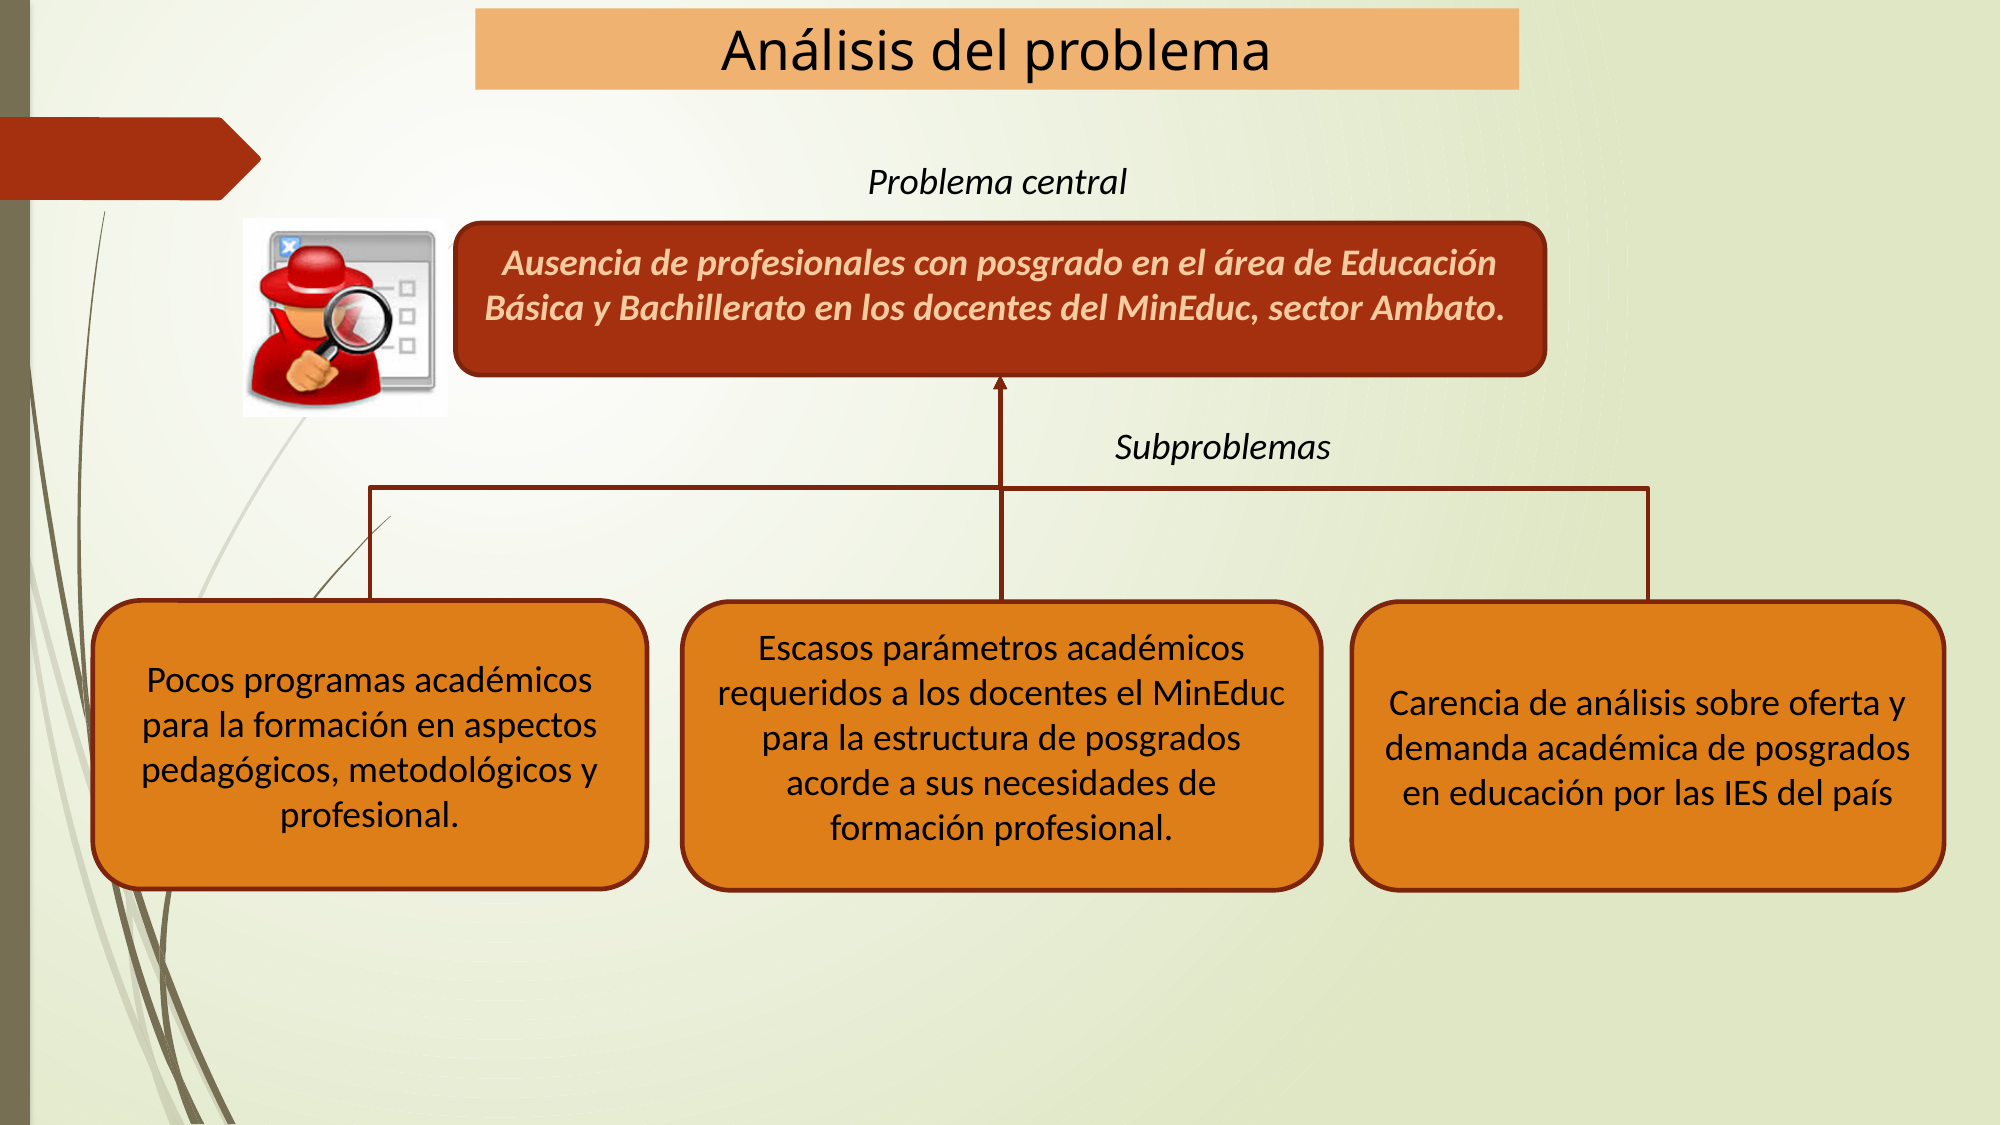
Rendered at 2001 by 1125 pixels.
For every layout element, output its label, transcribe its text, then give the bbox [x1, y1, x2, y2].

text_box Ausencia de profesionales con posgrado en el área de Educación Básica y Bachillerato en los docentes del MinEduc, sector Ambato. [1442, 221, 1547, 377]
picture [242, 217, 449, 418]
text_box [572, 172, 798, 804]
text_box Ausencia de profesionales con posgrado en el área de Educación Básica y Bachillerato en los docentes del MinEduc, sector Ambato. [453, 221, 567, 377]
text_box Pocos programas académicos para la formación en aspectos pedagógicos, metodológicos y profesional. [90, 598, 649, 891]
text_box Escasos parámetros académicos requeridos a los docentes el MinEduc para la estructura de posgrados acorde a sus necesidades de formación profesional. [680, 599, 1324, 893]
title Análisis del problema [474, 7, 1520, 91]
text_box Subproblemas [1048, 413, 1205, 479]
text_box Ausencia de profesionales con posgrado en el área de Educación Básica y Bachillerato en los docentes del MinEduc, sector Ambato. [802, 221, 1205, 377]
text_box Problema central [822, 148, 1173, 214]
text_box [1210, 164, 1438, 813]
text_box Carencia de análisis sobre oferta y demanda académica de posgrados en educación por las IES del país [1350, 599, 1946, 893]
